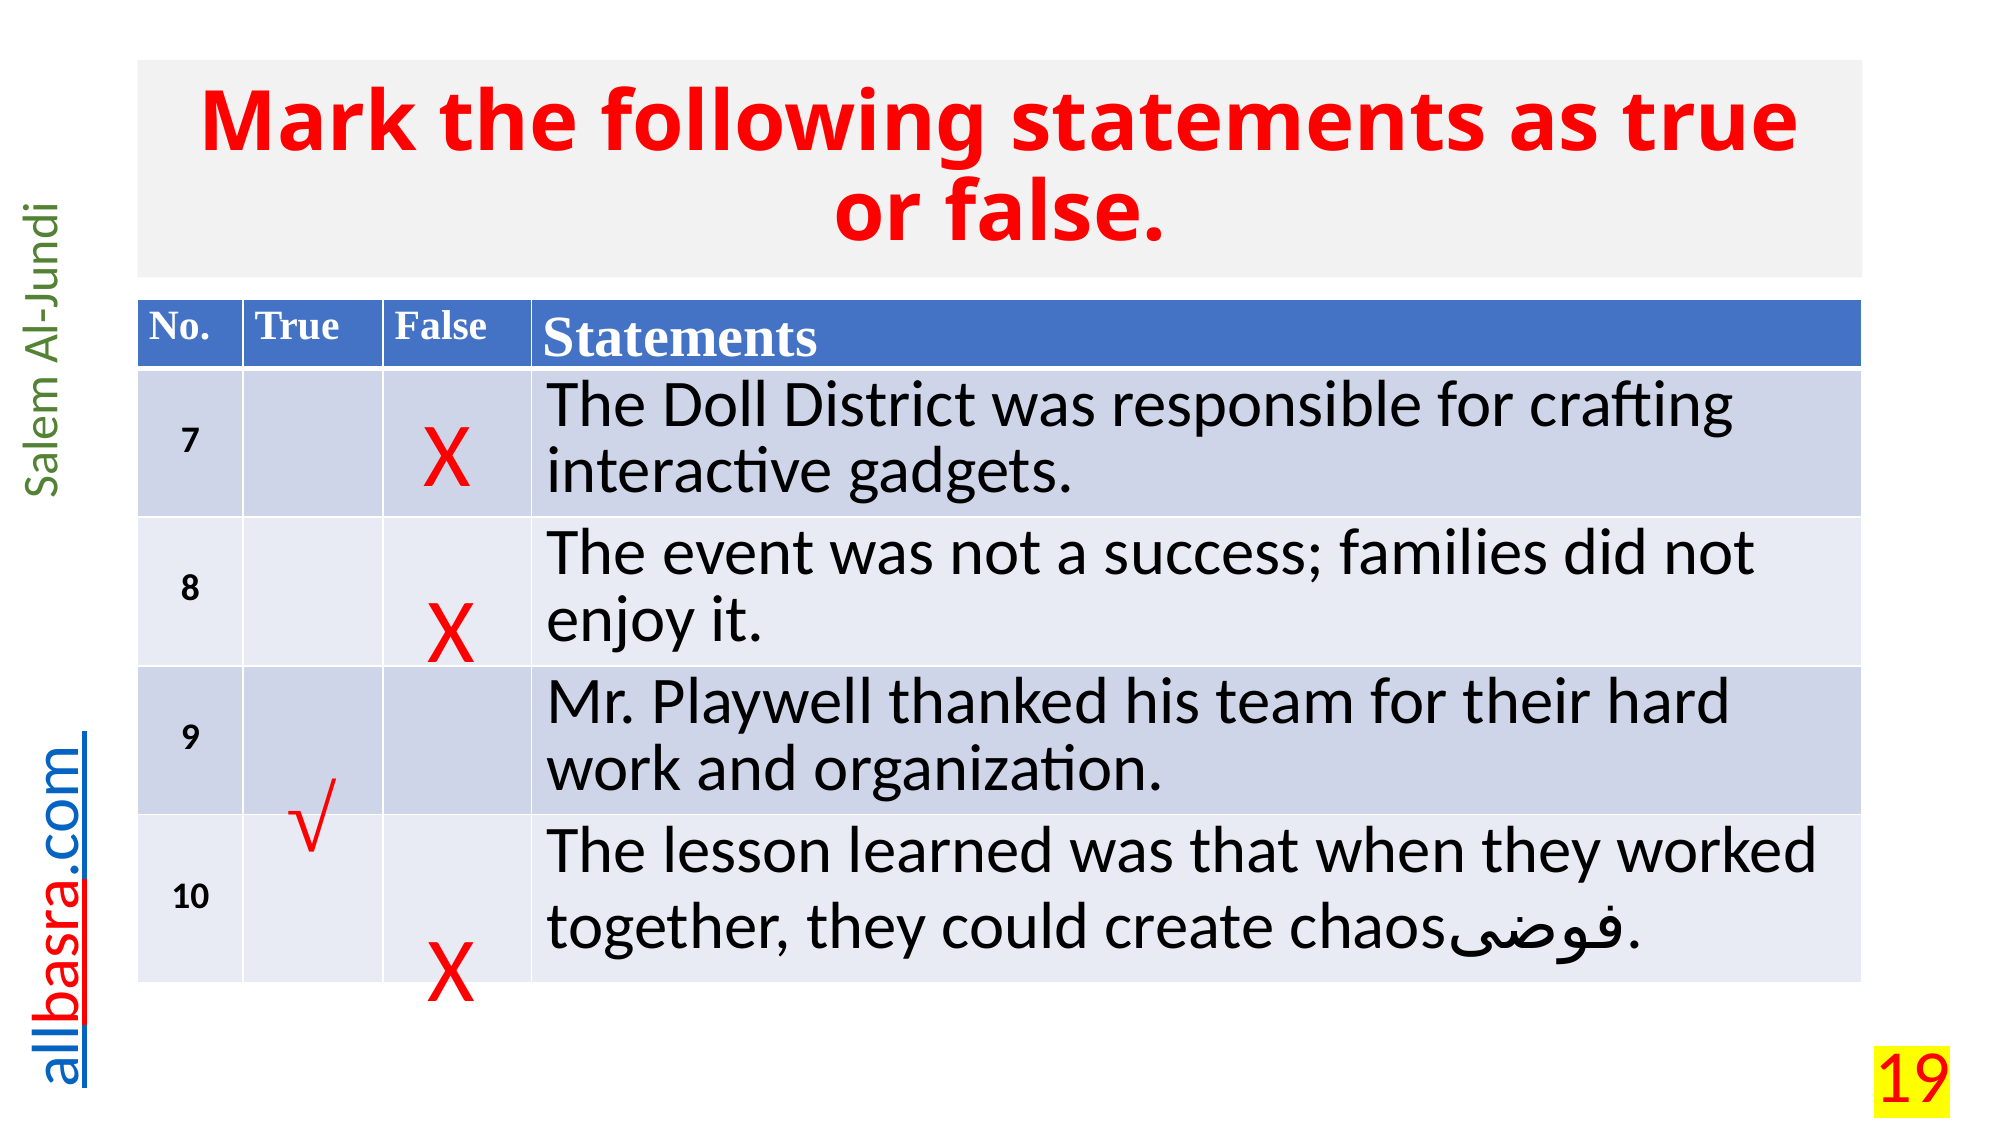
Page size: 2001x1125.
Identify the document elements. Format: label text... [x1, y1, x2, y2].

table_header False [384, 300, 531, 366]
table_header No. [138, 300, 242, 366]
table_cell 9 [138, 667, 242, 814]
table_cell [384, 667, 531, 814]
text_box X [408, 387, 492, 513]
table_cell The Doll District was responsible for crafting interactive gadgets. [532, 371, 1861, 516]
table_cell [384, 371, 531, 516]
text_box √ [270, 744, 354, 877]
table_cell The event was not a success; families did not enjoy it. [532, 518, 1861, 665]
table_cell [244, 815, 382, 982]
table_cell [244, 518, 382, 665]
table_cell 7 [138, 371, 242, 516]
table_header True [244, 300, 382, 366]
table_cell 10 [138, 815, 242, 982]
table_cell Mr. Playwell thanked his team for their hard work and organization. [532, 667, 1861, 814]
text_box X [412, 902, 496, 1028]
table_cell [384, 518, 531, 665]
slide_number 19 [1840, 1027, 1984, 1118]
text_box X [412, 563, 496, 688]
table_cell 8 [138, 518, 242, 665]
table_cell [384, 815, 531, 982]
table_header Statements [532, 300, 1861, 366]
table_cell [244, 371, 382, 516]
table_cell The lesson learned was that when they worked together, they could create chaosفوضى. [532, 815, 1861, 982]
table_cell [244, 667, 382, 814]
title Mark the following statements as true or false. [137, 59, 1863, 278]
